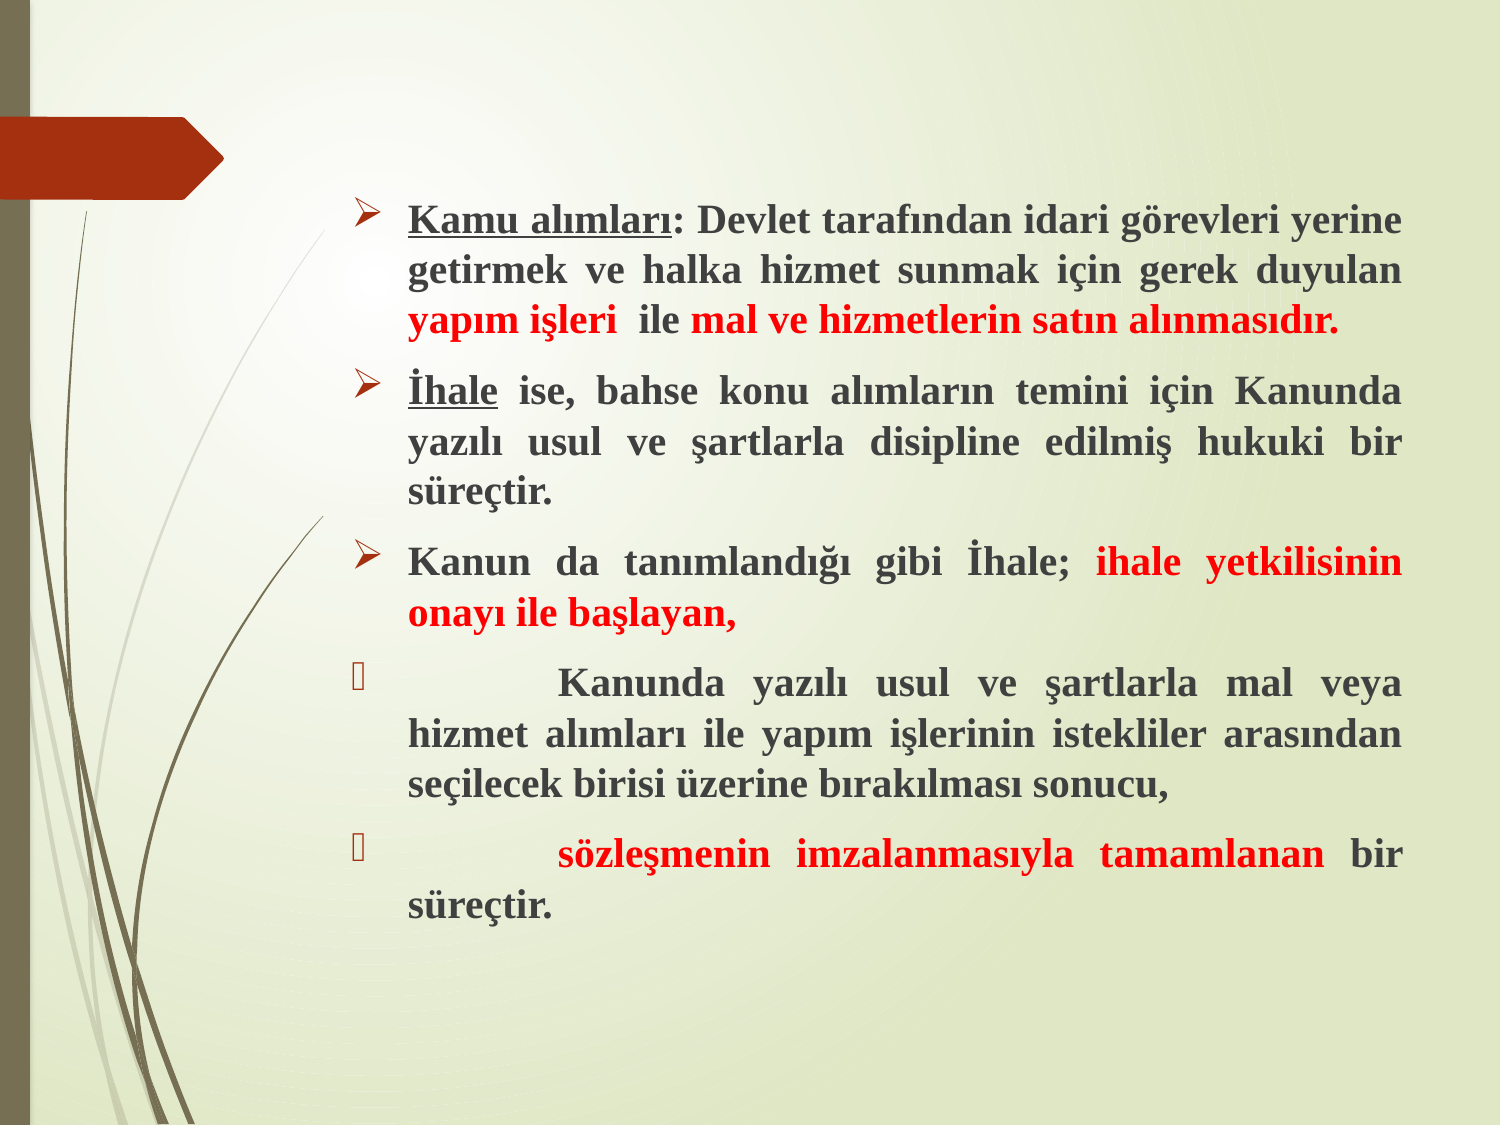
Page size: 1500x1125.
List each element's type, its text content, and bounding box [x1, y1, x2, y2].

list Kamu alımları: Devlet tarafından idari görevleri yerine getirmek ve halka hizmet sunmak için gerek duyulan yapım işleri ile mal ve hizmetlerin satın alınmasıdır. İhale ise, bahse konu alımların temini için Kanunda yazılı usul ve şartlarla disipline edilmiş hukuki bir süreçtir. Kanun da tanımlandığı gibi İhale; ihale yetkilisinin onayı ile başlayan, Kanunda yazılı usul ve şartlarla mal veya hizmet alımları ile yapım işlerinin istekliler arasından seçilecek birisi üzerine bırakılması sonucu, sözleşmenin imzalanmasıyla tamamlanan bir süreçtir. [336, 184, 1418, 1012]
